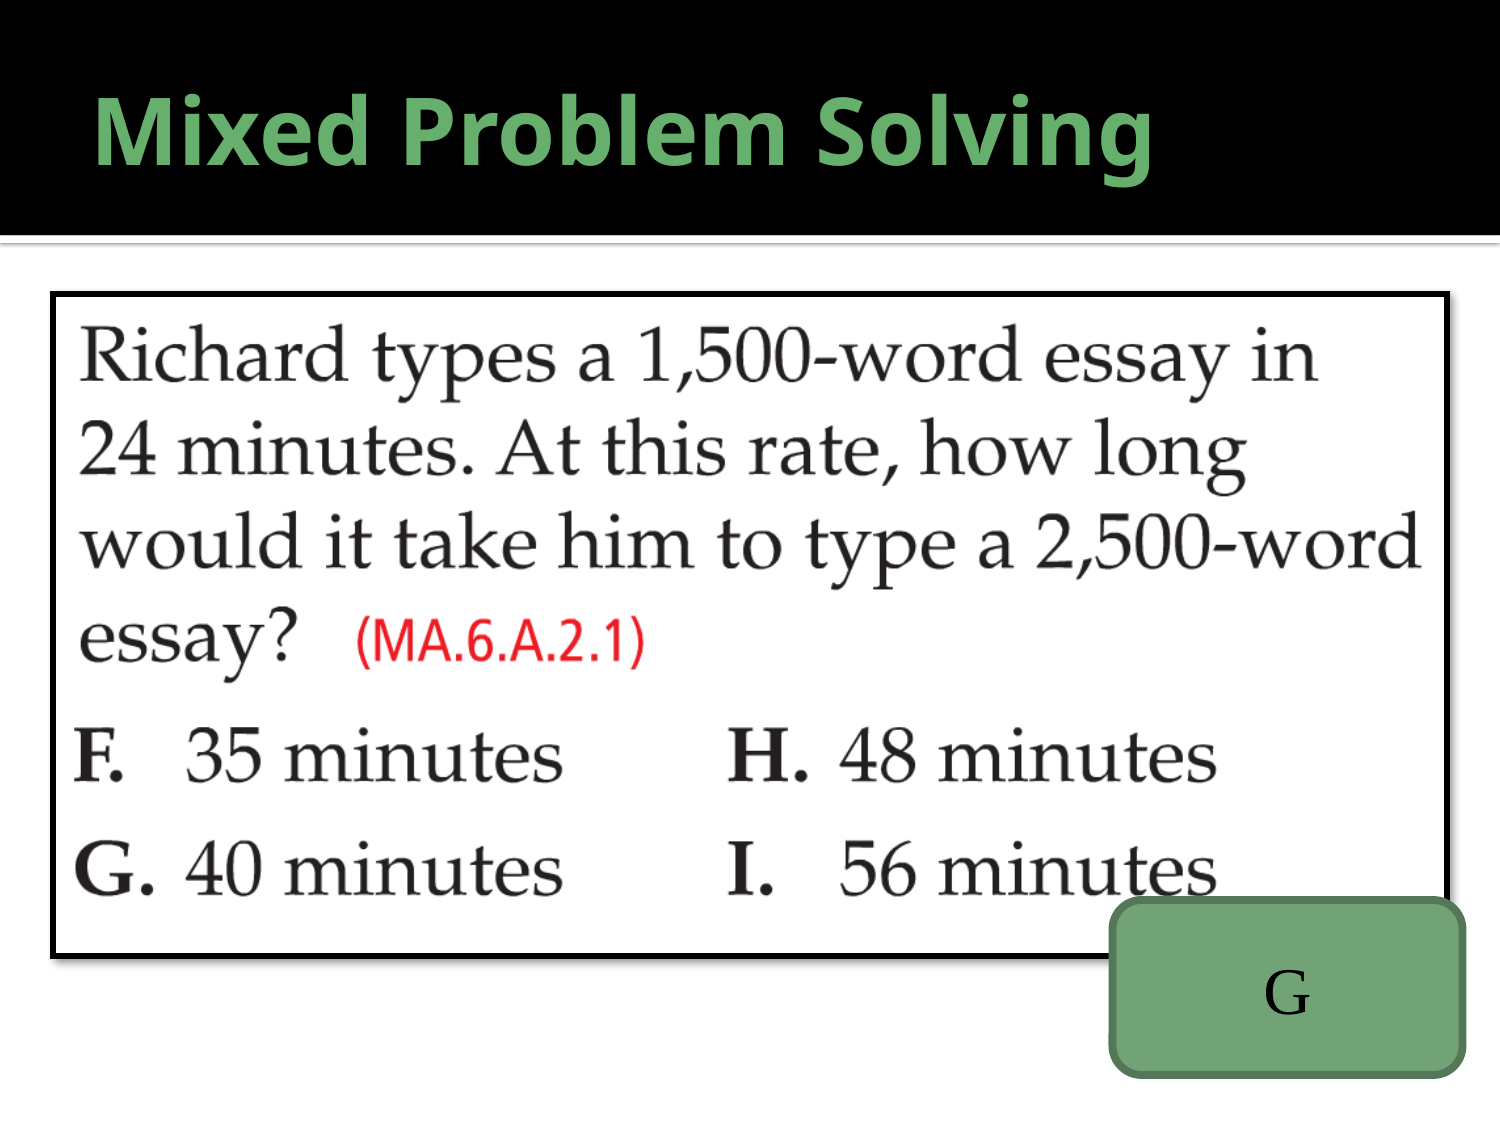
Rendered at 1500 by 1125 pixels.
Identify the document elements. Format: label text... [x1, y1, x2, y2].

text_box G [1108, 900, 1467, 1079]
picture [56, 297, 1444, 953]
title Mixed Problem Solving [75, 25, 1425, 231]
